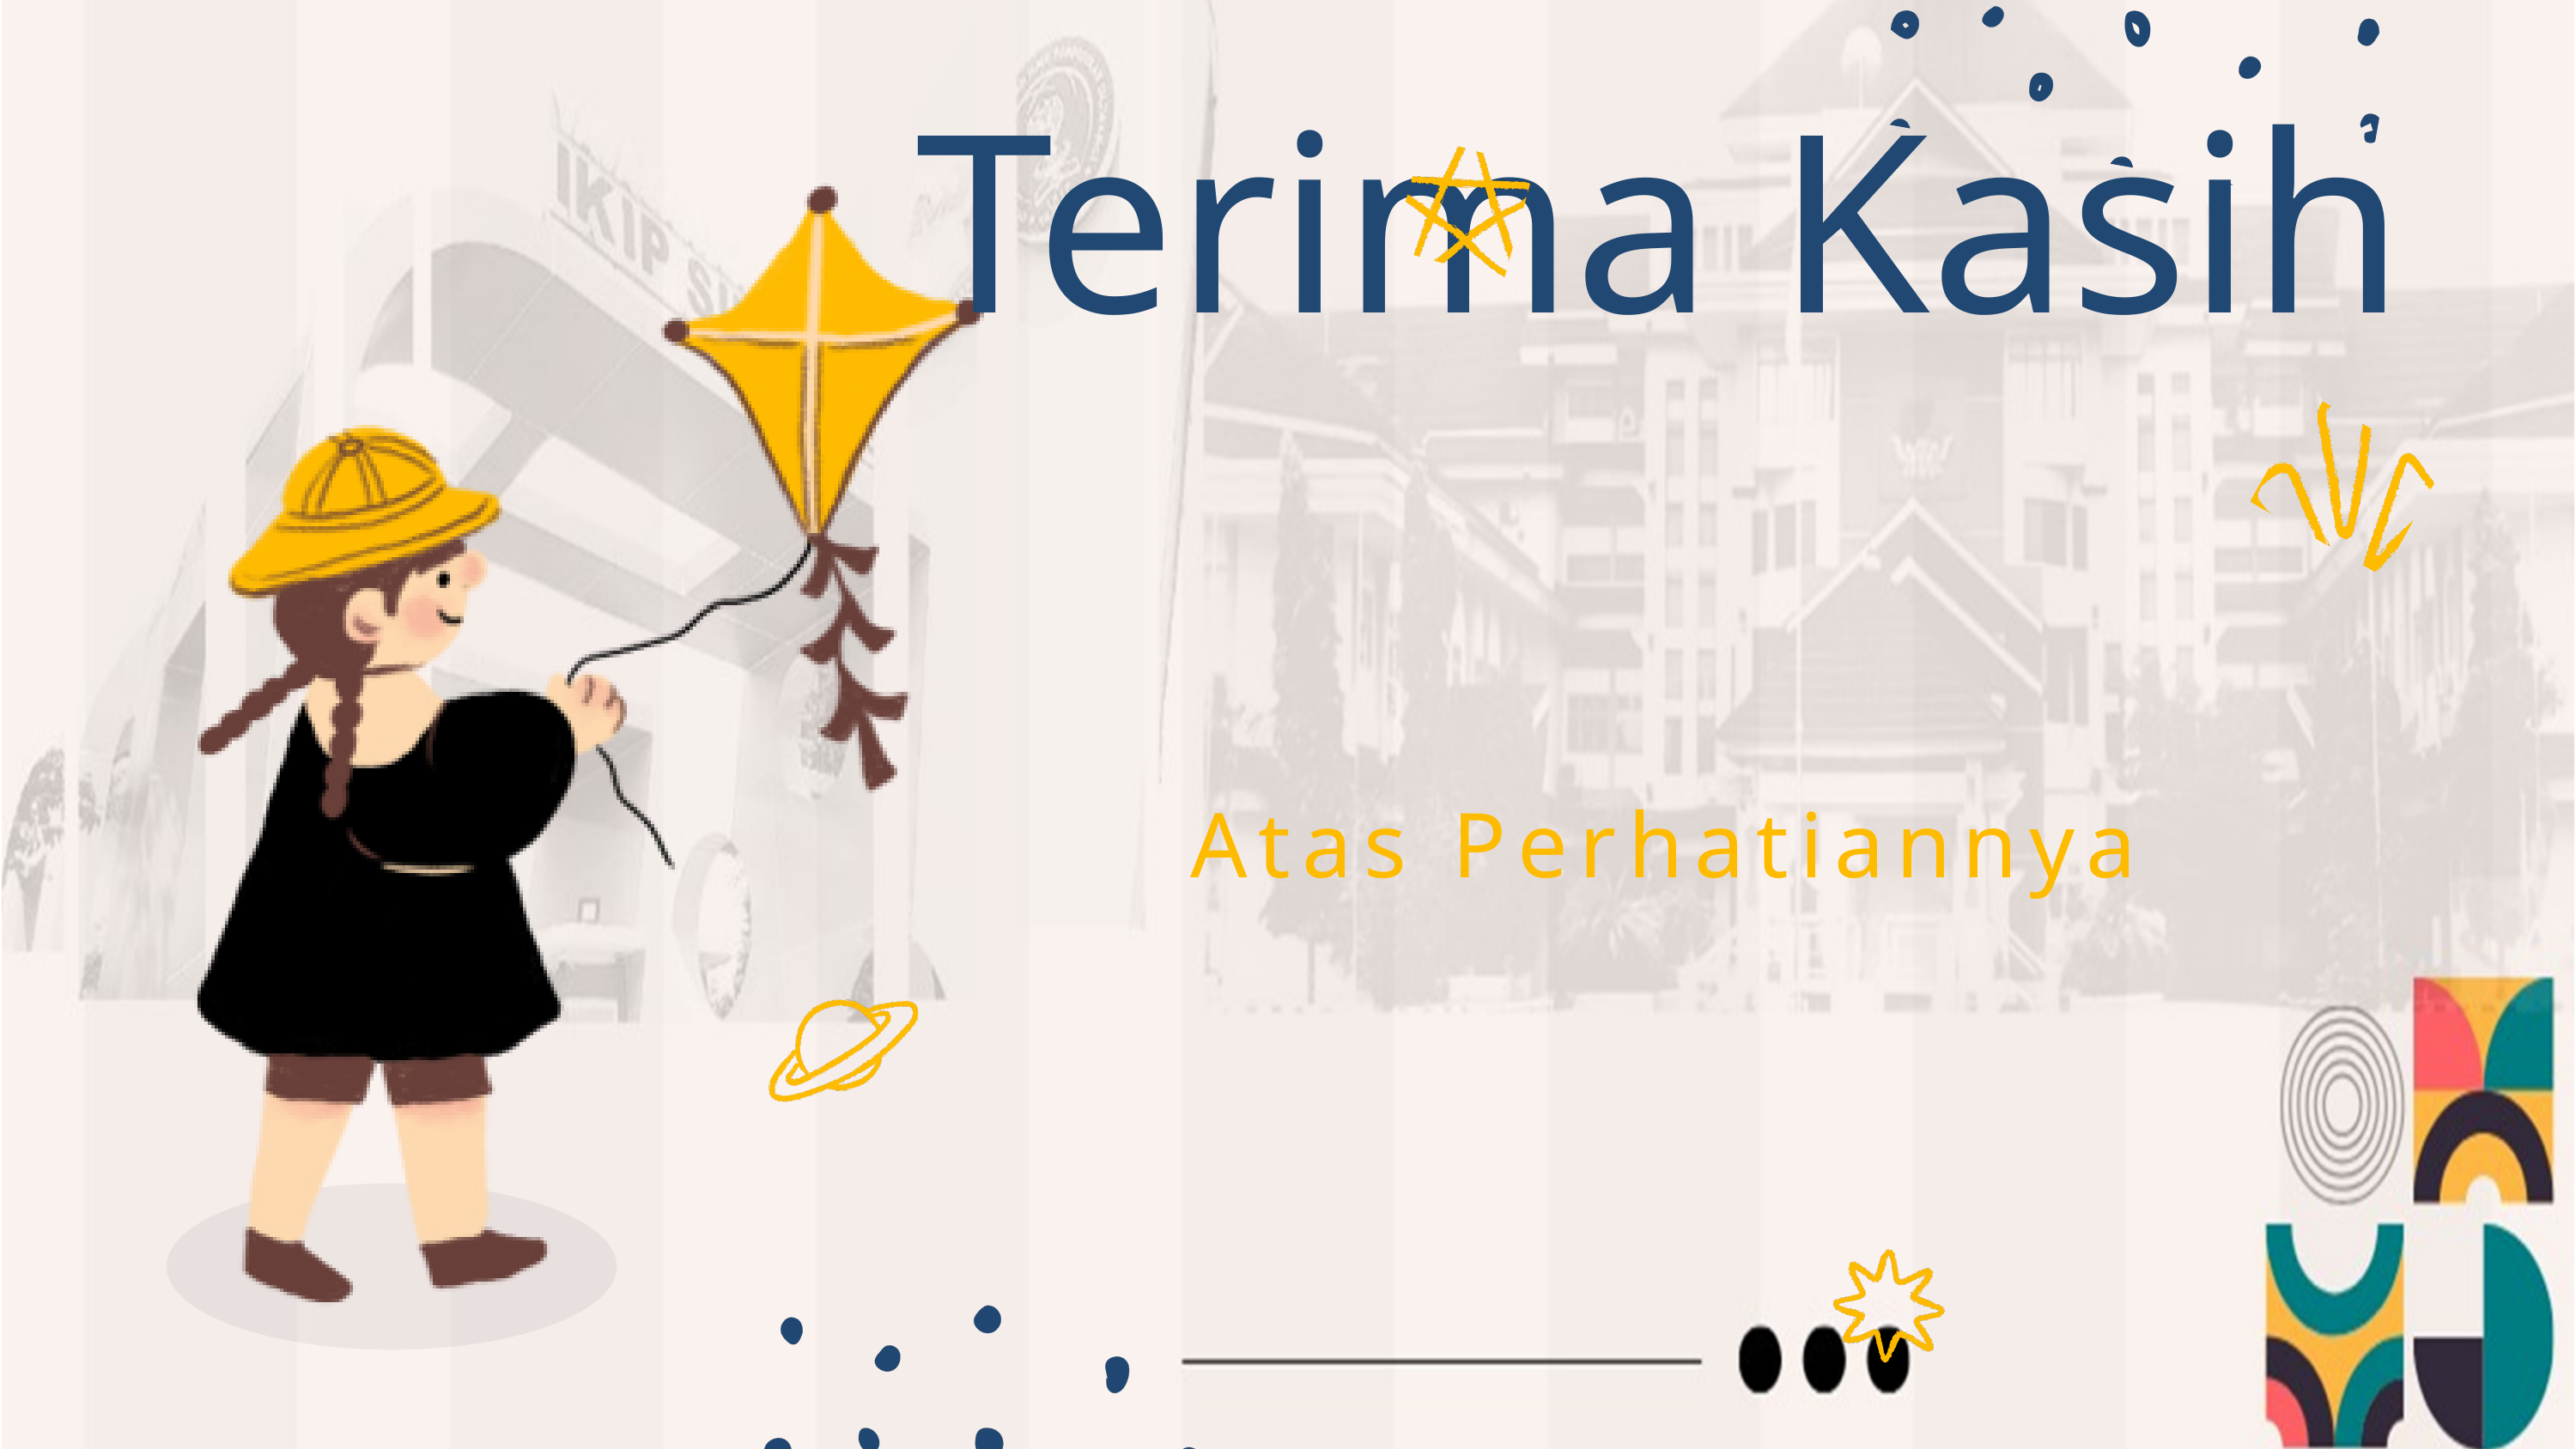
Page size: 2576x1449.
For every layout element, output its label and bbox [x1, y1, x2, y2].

text_box [166, 1183, 617, 1350]
picture [1, 0, 2575, 1449]
